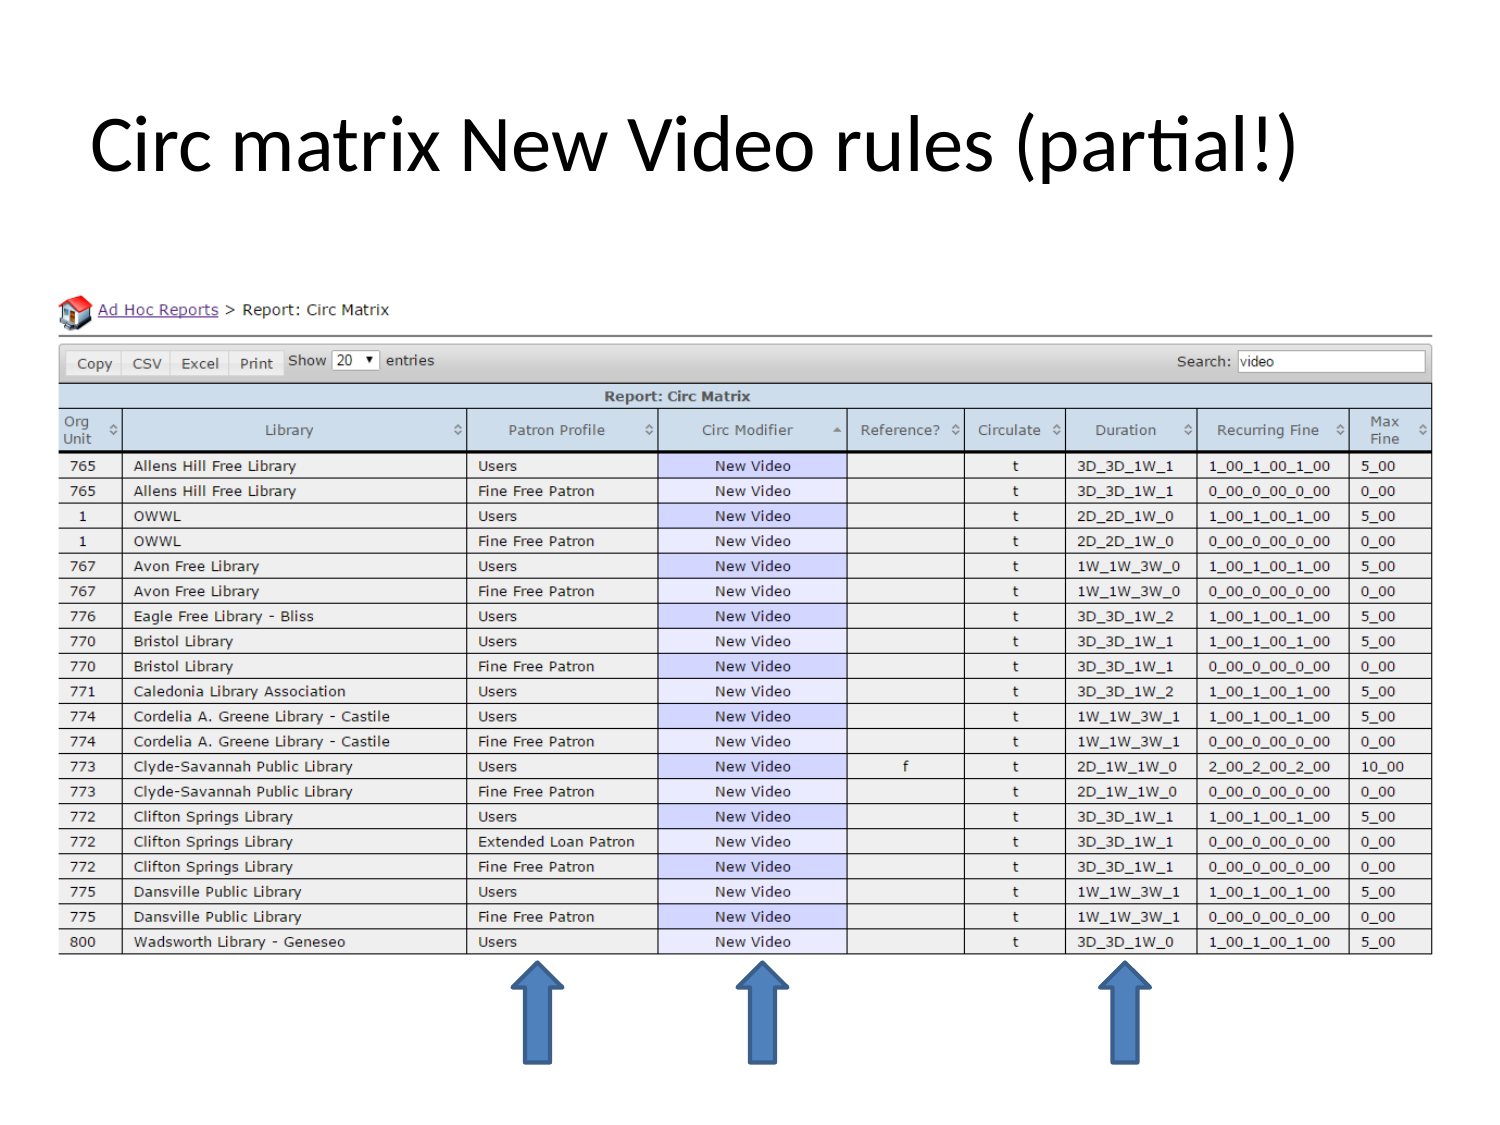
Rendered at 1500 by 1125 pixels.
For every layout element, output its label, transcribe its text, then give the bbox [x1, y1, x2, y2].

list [49, 287, 1442, 961]
text_box [510, 969, 565, 1065]
text_box [735, 969, 790, 1065]
text_box [1098, 969, 1152, 1065]
title Circ matrix New Video rules (partial!) [75, 45, 1425, 233]
